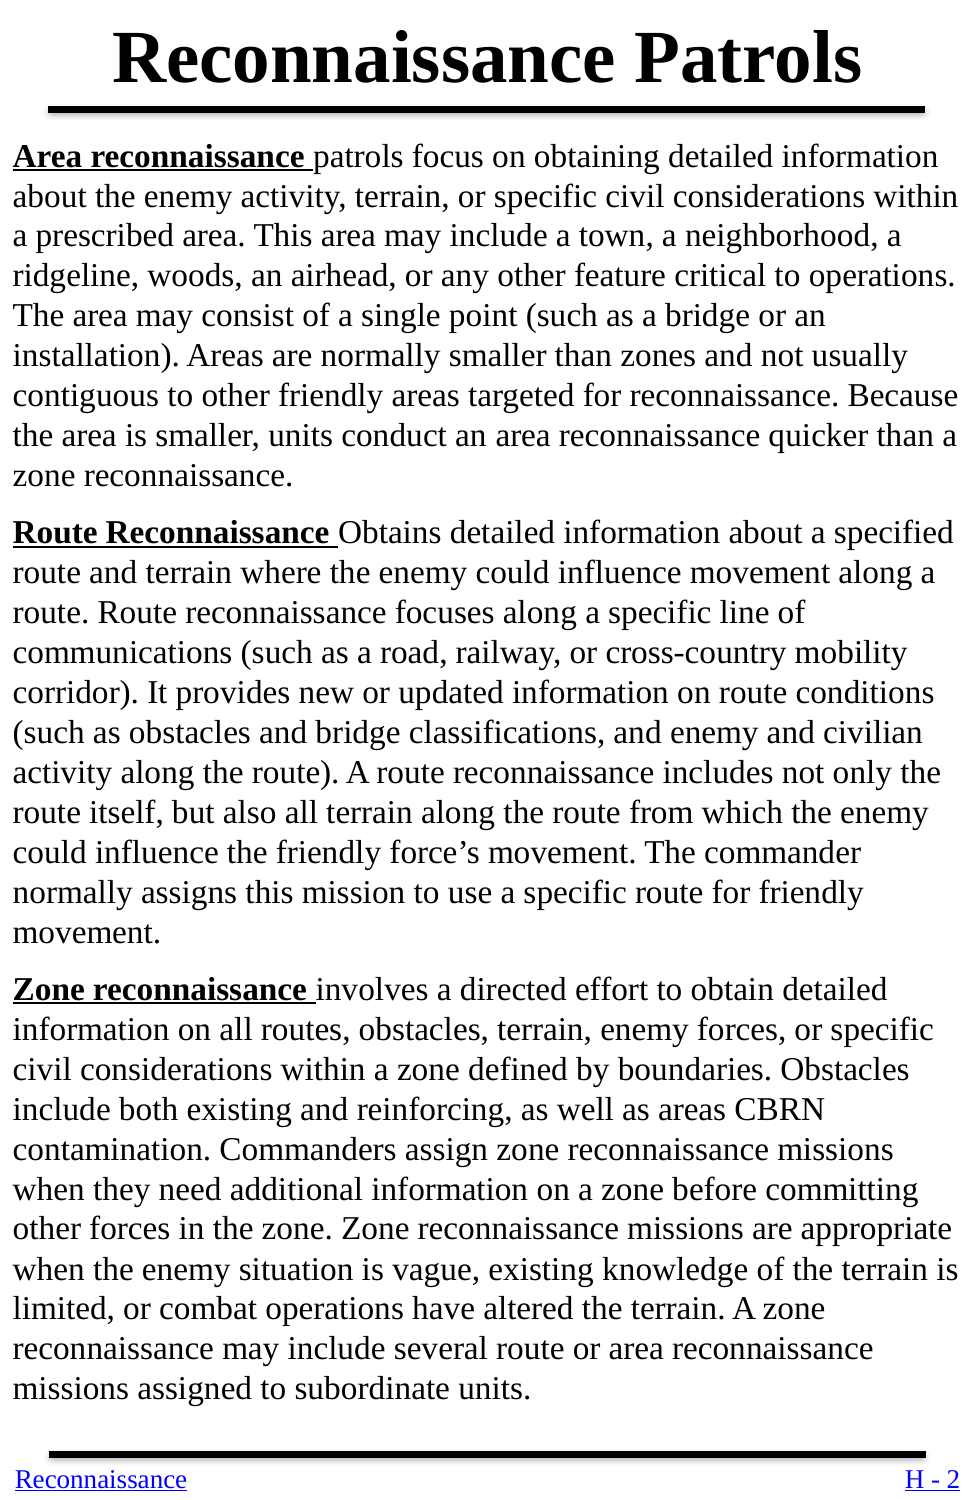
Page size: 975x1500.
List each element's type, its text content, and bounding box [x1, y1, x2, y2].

text_box Reconnaissance Patrols [0, 14, 975, 91]
list Area reconnaissance patrols focus on obtaining detailed information about the enemy activity, terrain, or specific civil considerations within a prescribed area. This area may include a town, a neighborhood, a ridgeline, woods, an airhead, or any other feature critical to operations. The area may consist of a single point (such as a bridge or an installation). Areas are normally smaller than zones and not usually contiguous to other friendly areas targeted for reconnaissance. Because the area is smaller, units conduct an area reconnaissance quicker than a zone reconnaissance. Route Reconnaissance Obtains detailed information about a specified route and terrain where the enemy could influence movement along a route. Route reconnaissance focuses along a specific line of communications (such as a road, railway, or cross-country mobility corridor). It provides new or updated information on route conditions (such as obstacles and bridge classifications, and enemy and civilian activity along the route). A route reconnaissance includes not only the route itself, but also all terrain along the route from which the enemy could influence the friendly force’s movement. The commander normally assigns this mission to use a specific route for friendly movement. Zone reconnaissance involves a directed effort to obtain detailed information on all routes, obstacles, terrain, enemy forces, or specific civil considerations within a zone defined by boundaries. Obstacles include both existing and reinforcing, as well as areas CBRN contamination. Commanders assign zone reconnaissance missions when they need additional information on a zone before committing other forces in the zone. Zone reconnaissance missions are appropriate when the enemy situation is vague, existing knowledge of the terrain is limited, or combat operations have altered the terrain. A zone reconnaissance may include several route or area reconnaissance missions assigned to subordinate units. [0, 127, 975, 1387]
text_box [0, 1454, 975, 1500]
